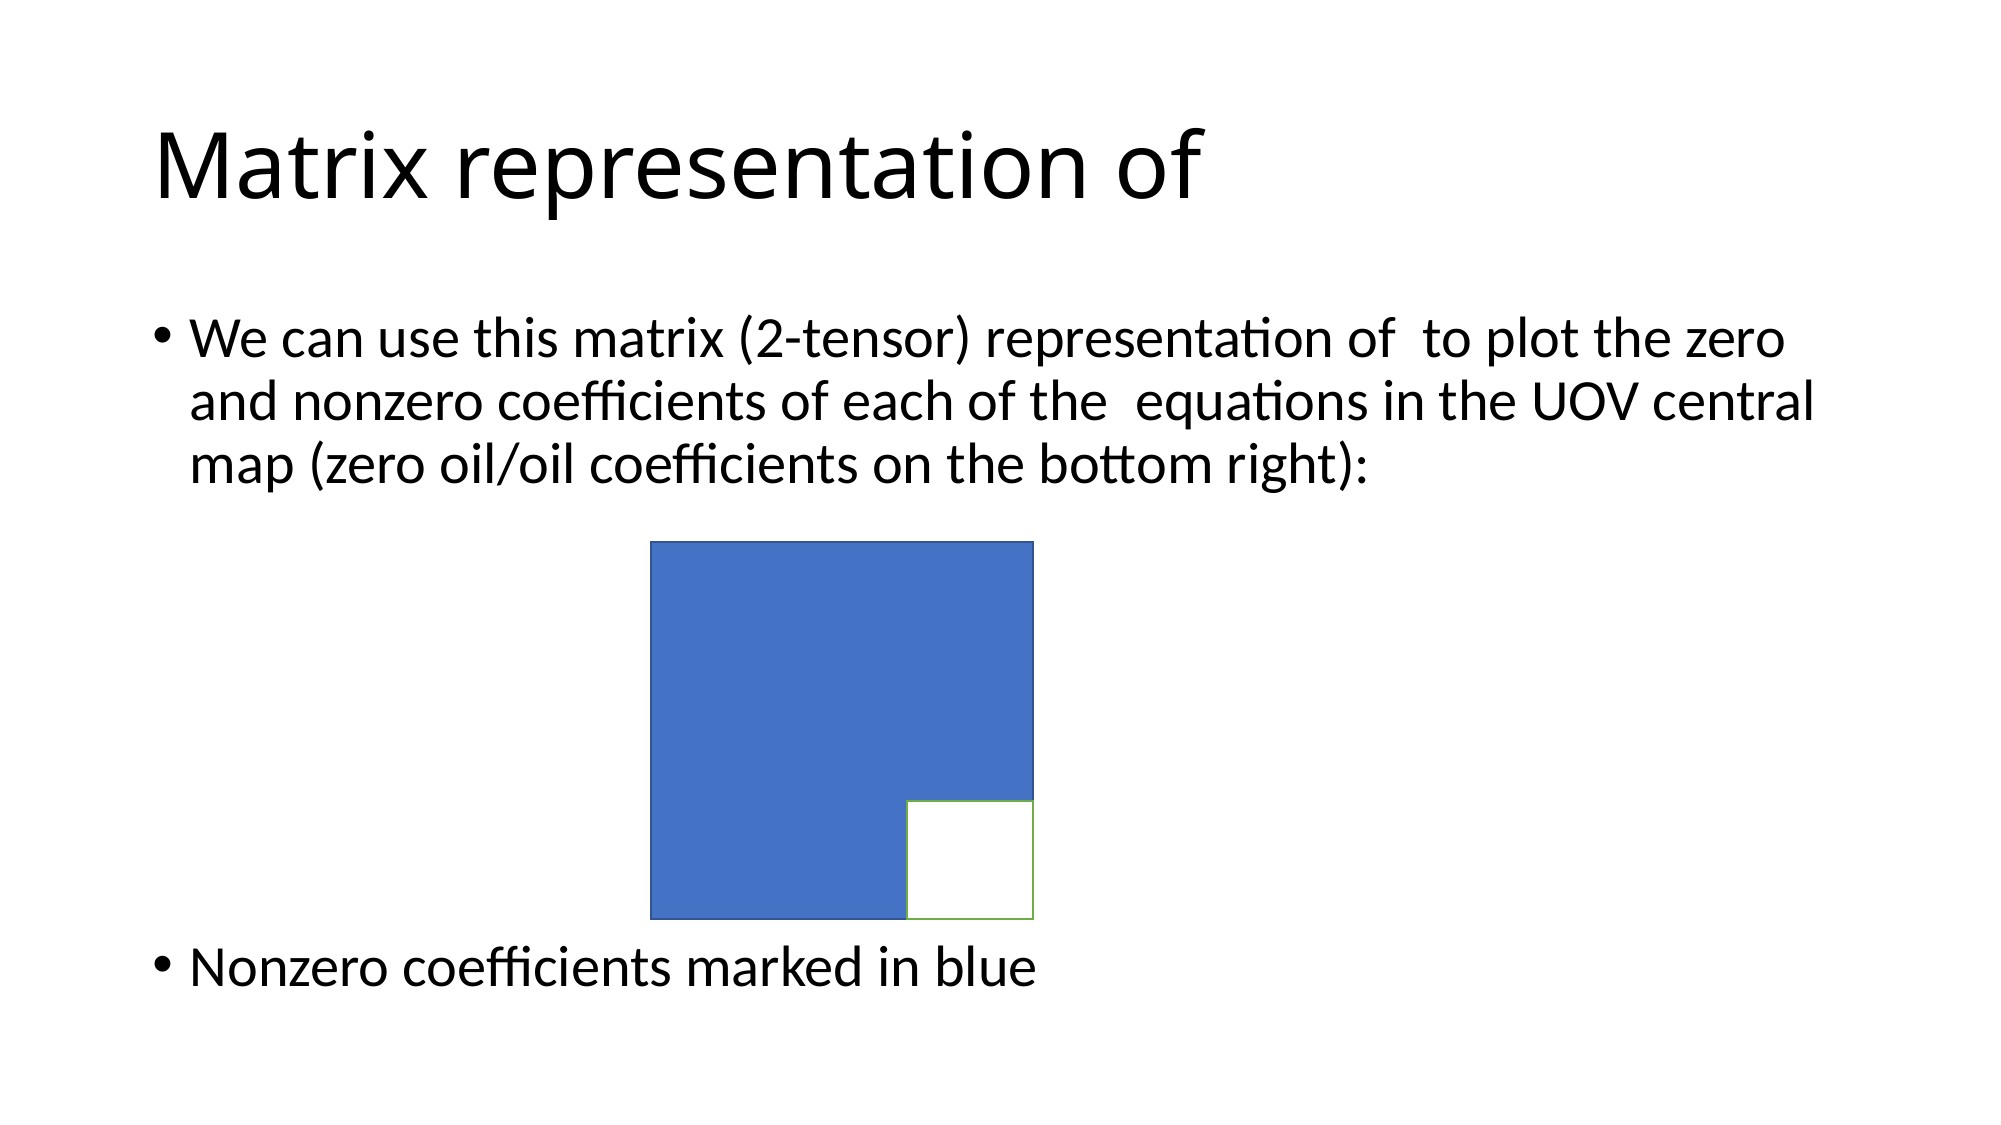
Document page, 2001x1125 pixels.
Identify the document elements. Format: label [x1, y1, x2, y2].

text_box [906, 800, 1034, 920]
text_box [650, 541, 1034, 920]
